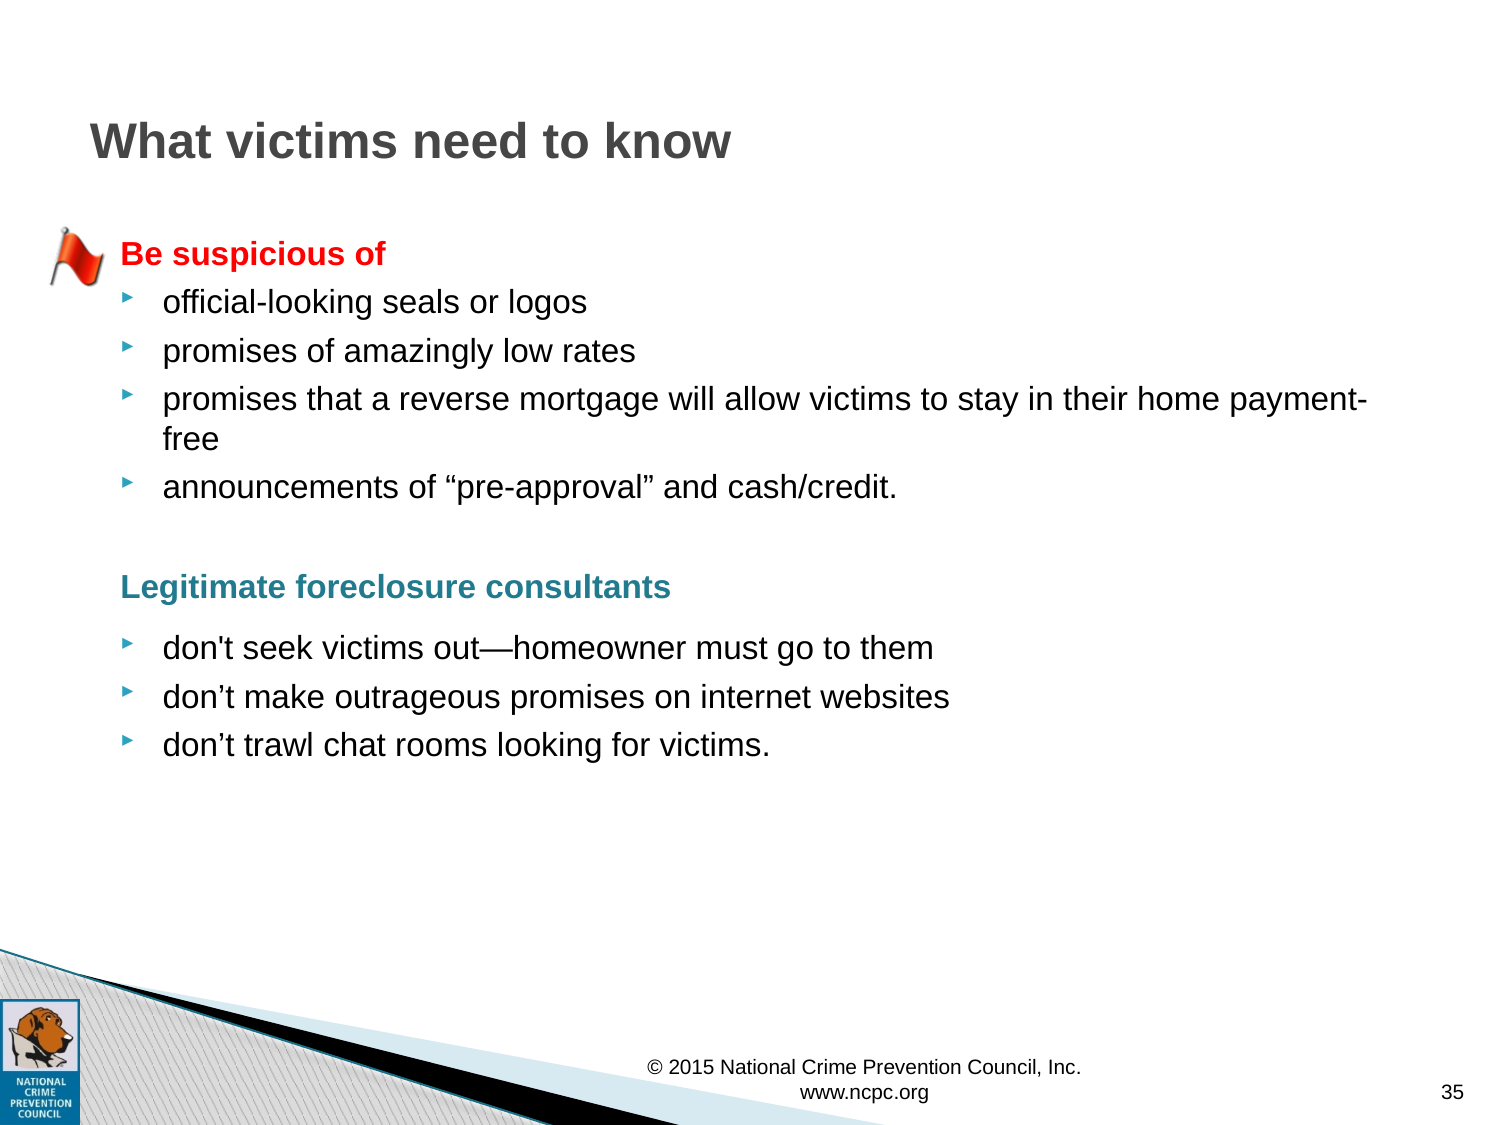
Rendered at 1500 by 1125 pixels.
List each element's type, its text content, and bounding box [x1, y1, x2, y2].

picture [18, 1110, 60, 1118]
title What victims need to know [75, 45, 1425, 233]
picture [3, 1001, 78, 1071]
slide_number 35 [1362, 1051, 1479, 1112]
list Be suspicious of official-looking seals or logos promises of amazingly low rates promises that a reverse mortgage will allow victims to stay in their home payment-free announcements of “pre-approval” and cash/credit. Legitimate foreclosure consultants don't seek victims out—homeowner must go to them don’t make outrageous promises on internet websites don’t trawl chat rooms looking for victims. [87, 224, 1438, 800]
footer © 2015 National Crime Prevention Council, Inc. www.ncpc.org [624, 1051, 1105, 1112]
picture [40, 224, 107, 292]
picture [10, 1099, 71, 1107]
picture [17, 1078, 65, 1085]
picture [25, 1088, 54, 1096]
